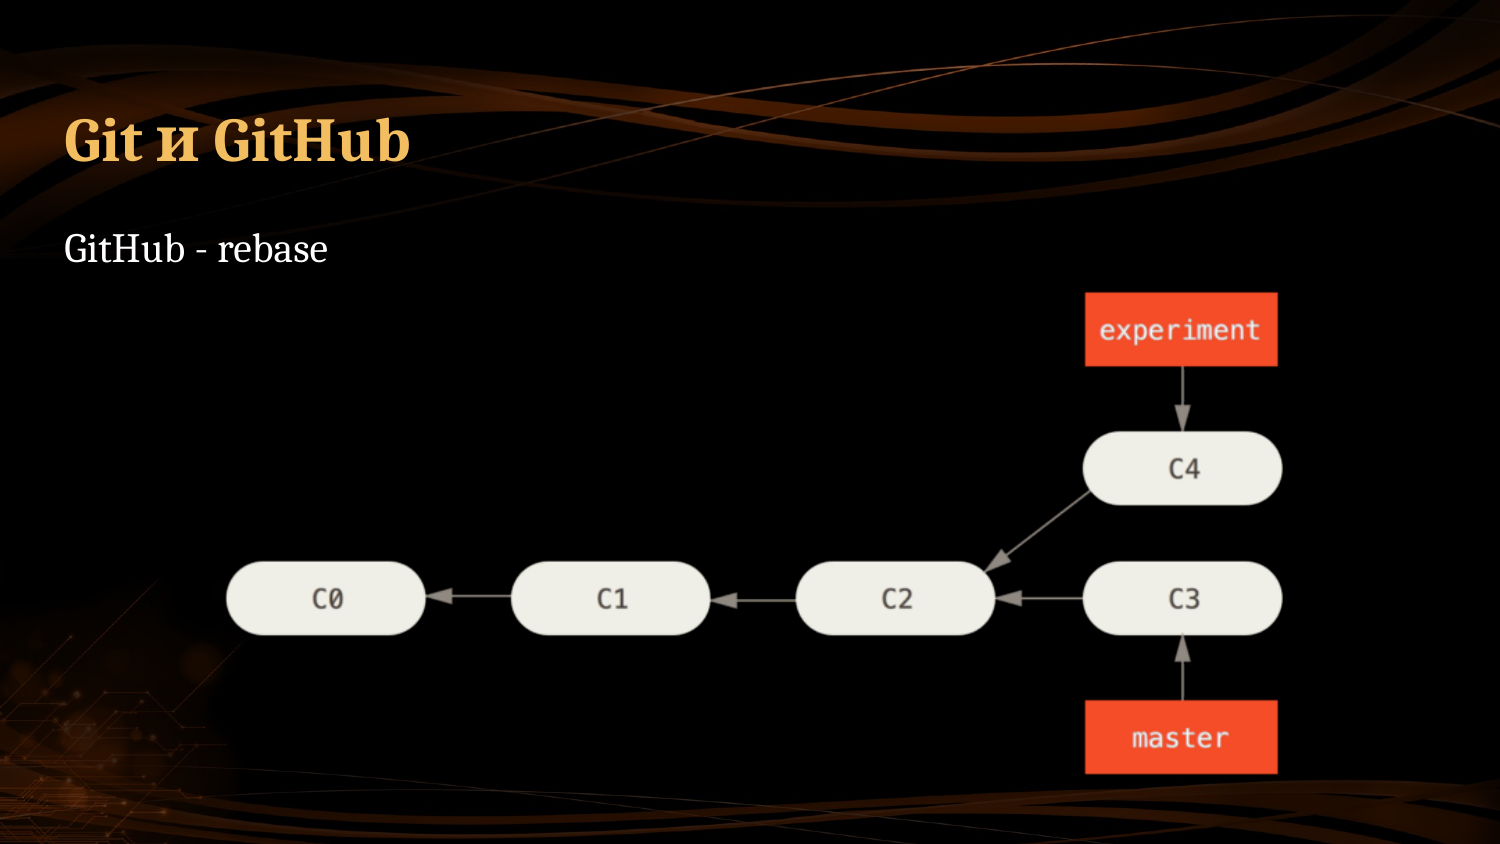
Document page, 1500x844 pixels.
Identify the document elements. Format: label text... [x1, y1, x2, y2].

list GitHub - rebase [51, 214, 1449, 302]
title Git и GitHub [51, 72, 1449, 211]
picture [0, 0, 1500, 844]
